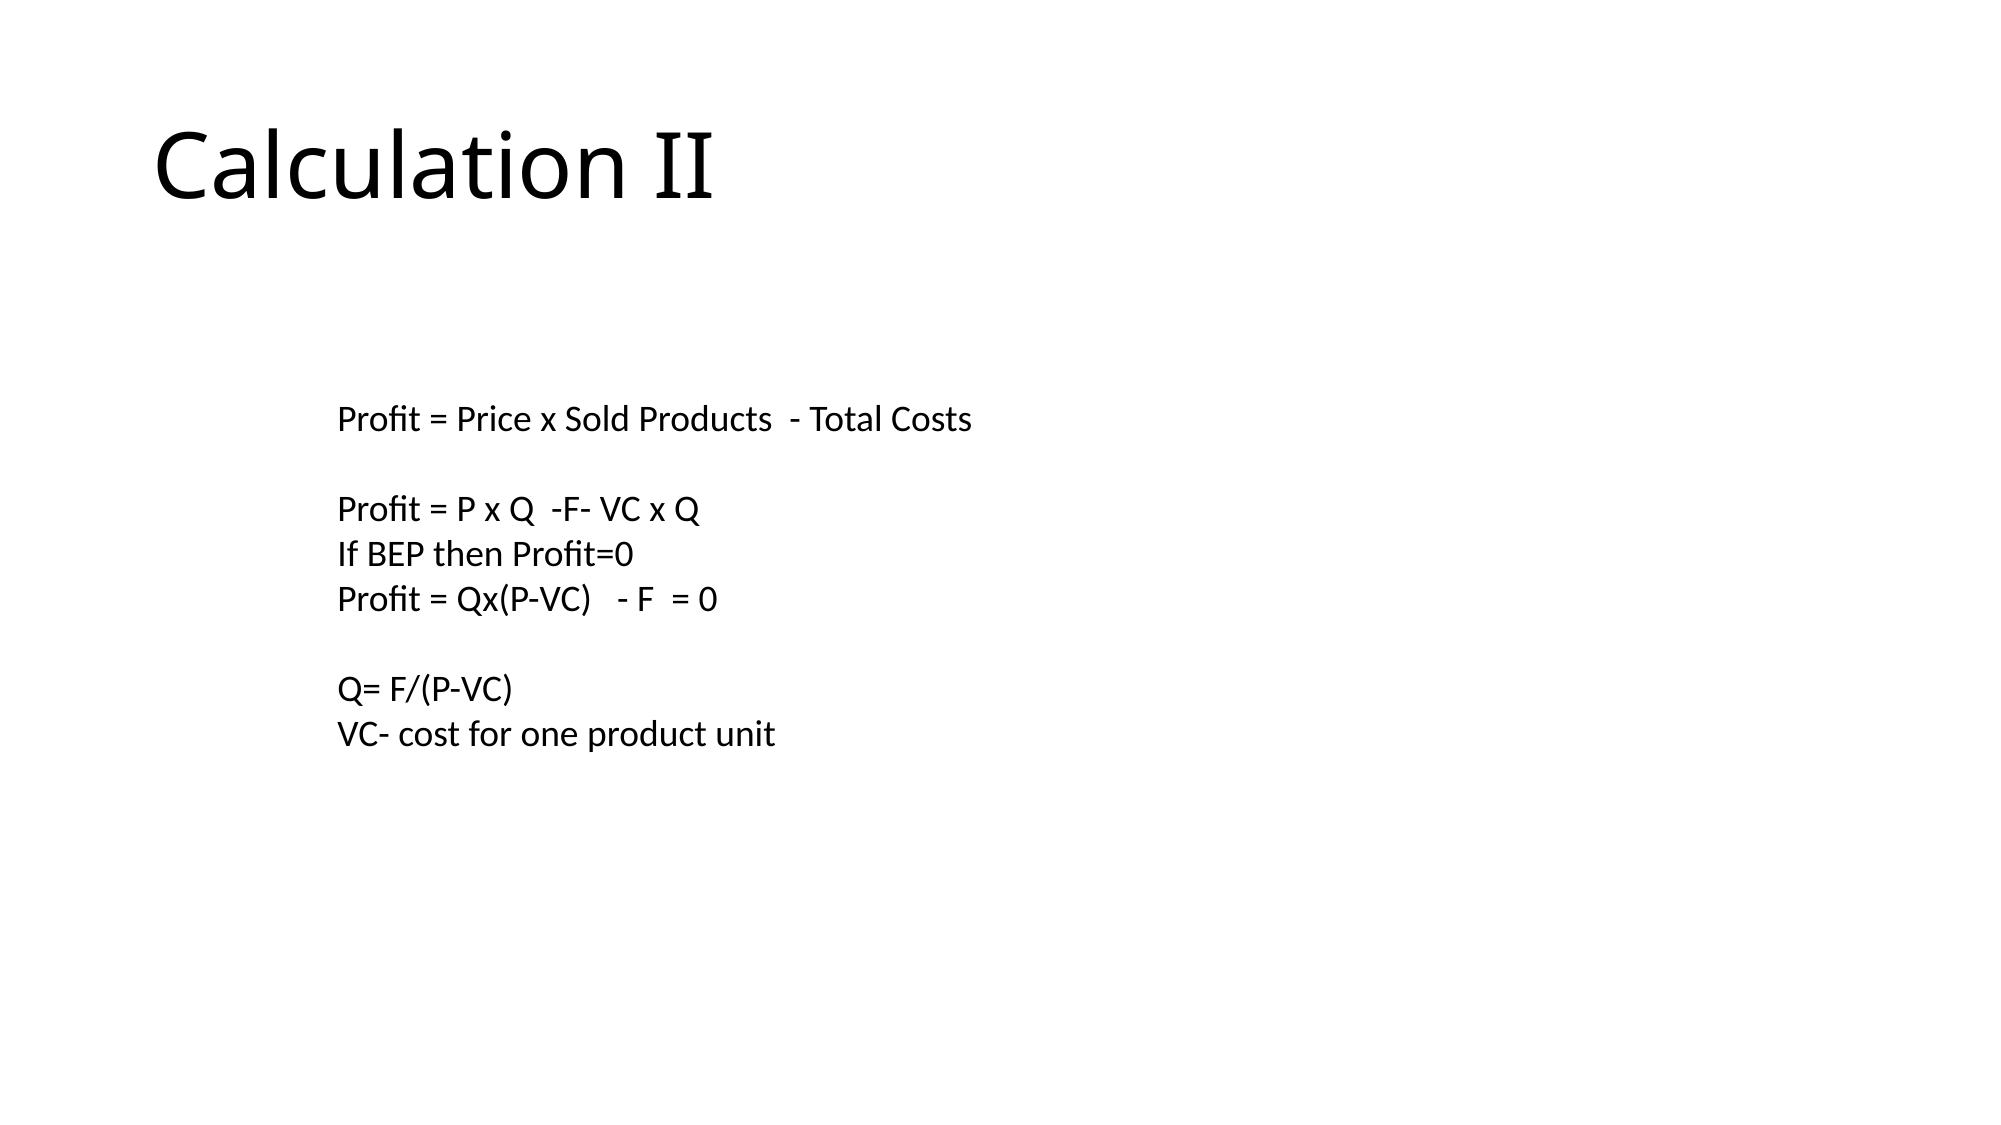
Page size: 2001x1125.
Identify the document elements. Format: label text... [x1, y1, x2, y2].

title Calculation II [137, 59, 1863, 278]
text_box Profit = Price x Sold Products - Total Costs Profit = P x Q -F- VC x Q If BEP then Profit=0 Profit = Qx(P-VC) - F = 0 Q= F/(P-VC) VC- cost for one product unit [322, 386, 988, 852]
